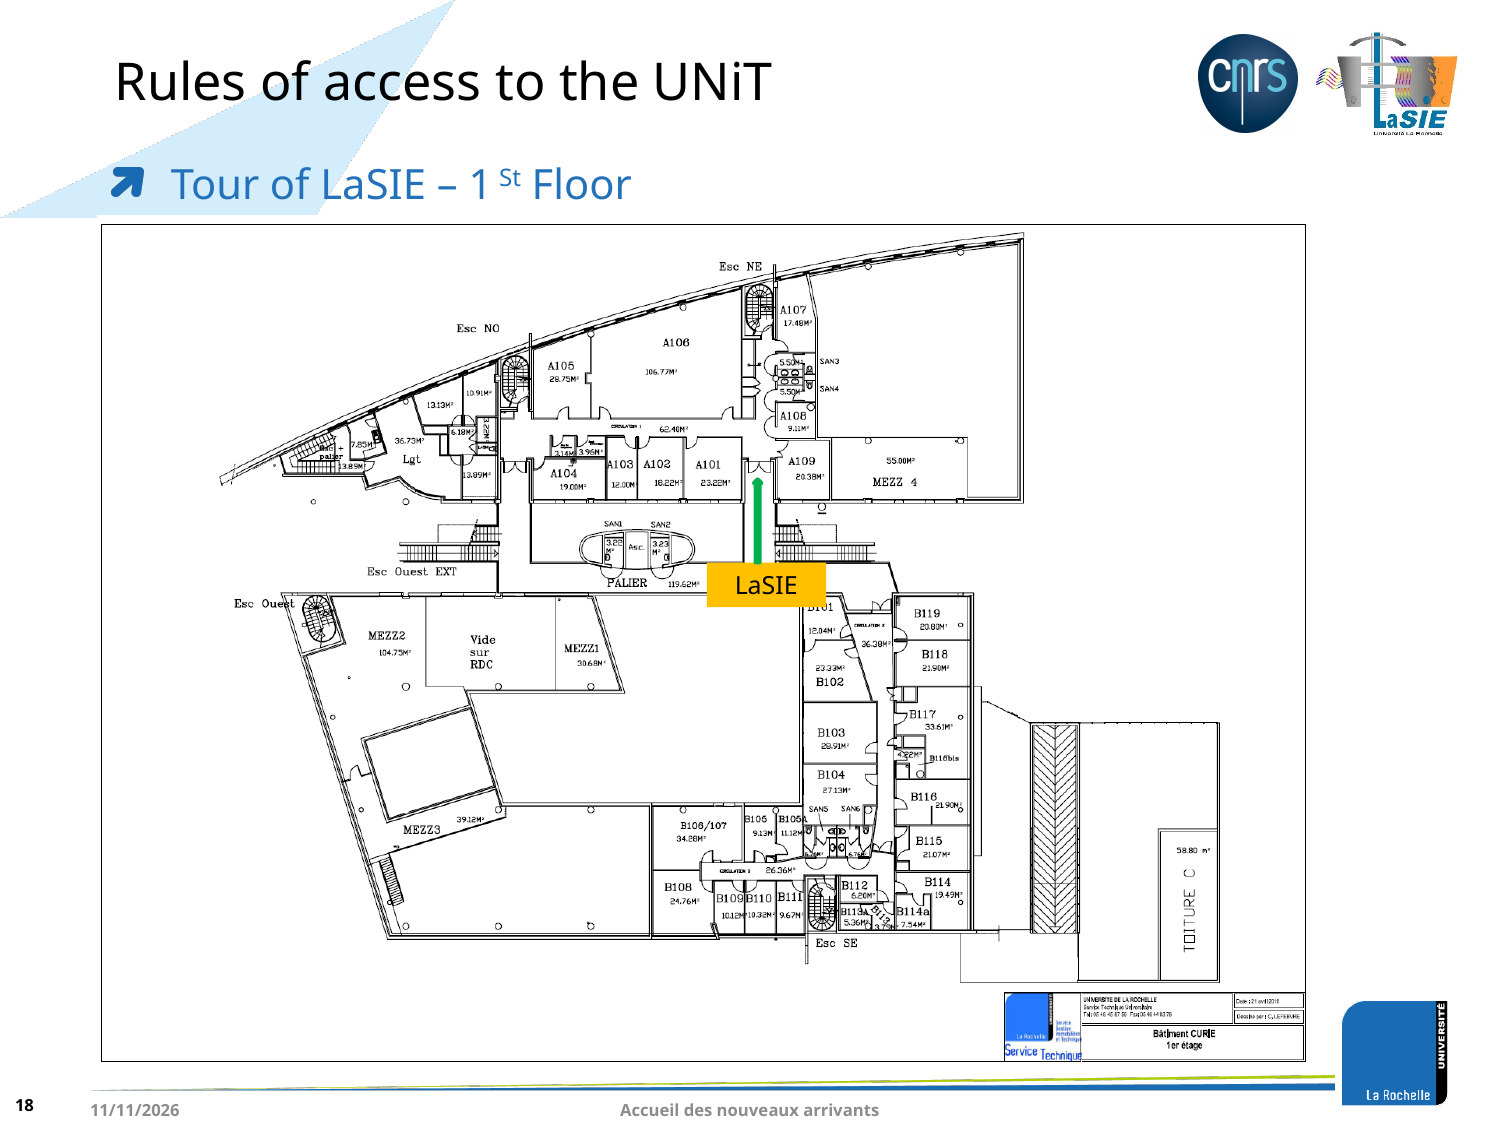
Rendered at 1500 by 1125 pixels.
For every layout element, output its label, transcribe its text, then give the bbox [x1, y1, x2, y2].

picture [111, 167, 141, 197]
footer Accueil des nouveaux arrivants [512, 1081, 988, 1125]
picture [0, 0, 1483, 1106]
slide_number 18 [0, 1064, 113, 1125]
title Rules of access to the UNiT [100, 54, 1193, 114]
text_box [1198, 30, 1459, 137]
list Tour of LaSIE – 1 St Floor [97, 150, 1421, 753]
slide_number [113, 1081, 425, 1125]
